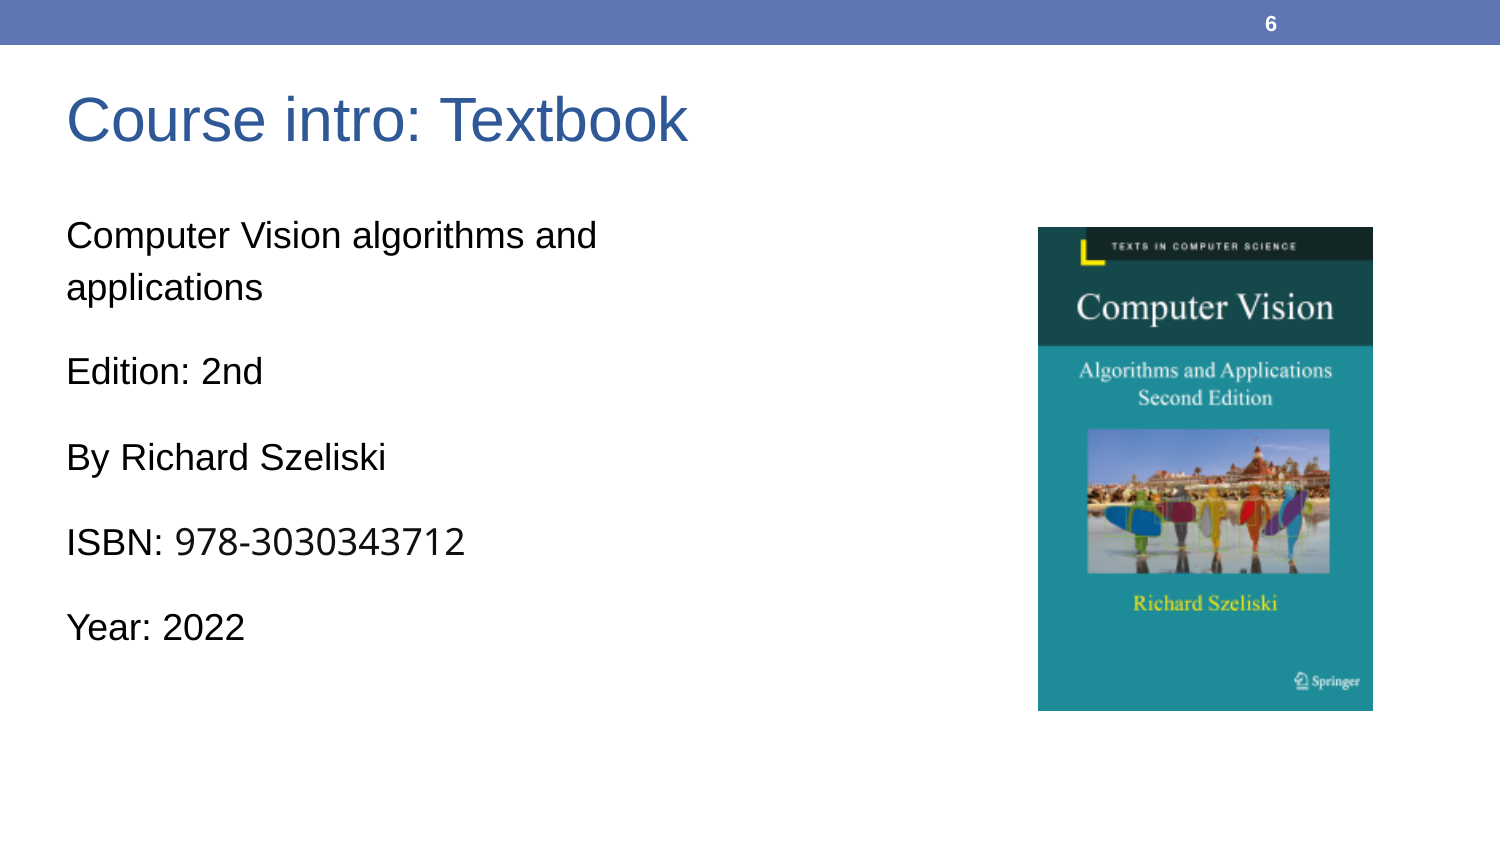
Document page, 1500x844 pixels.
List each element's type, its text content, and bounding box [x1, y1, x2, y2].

picture [1038, 227, 1373, 711]
list Computer Vision algorithms and applications Edition: 2nd By Richard Szeliski ISBN: 978-3030343712 Year: 2022 [51, 189, 749, 750]
slide_number 6 [1250, 2, 1425, 43]
title Course intro: Textbook [51, 64, 1449, 167]
